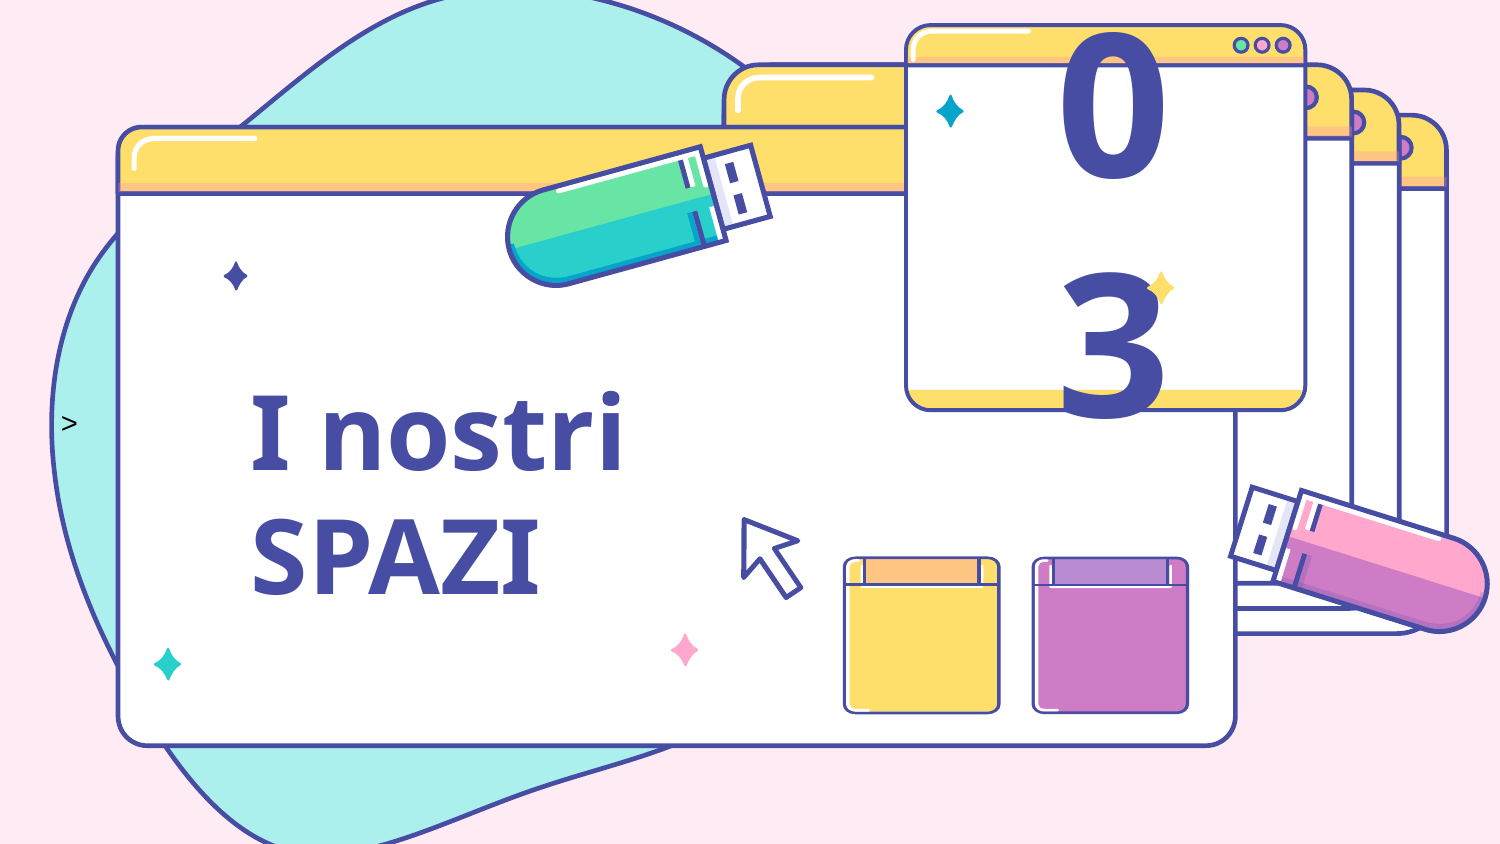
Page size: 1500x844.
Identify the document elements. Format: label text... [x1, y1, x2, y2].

text_box [670, 633, 699, 667]
title I nostri SPAZI [235, 421, 683, 560]
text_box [904, 23, 1307, 412]
text_box [153, 647, 182, 681]
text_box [540, 82, 740, 340]
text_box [740, 516, 804, 601]
text_box [223, 261, 248, 291]
